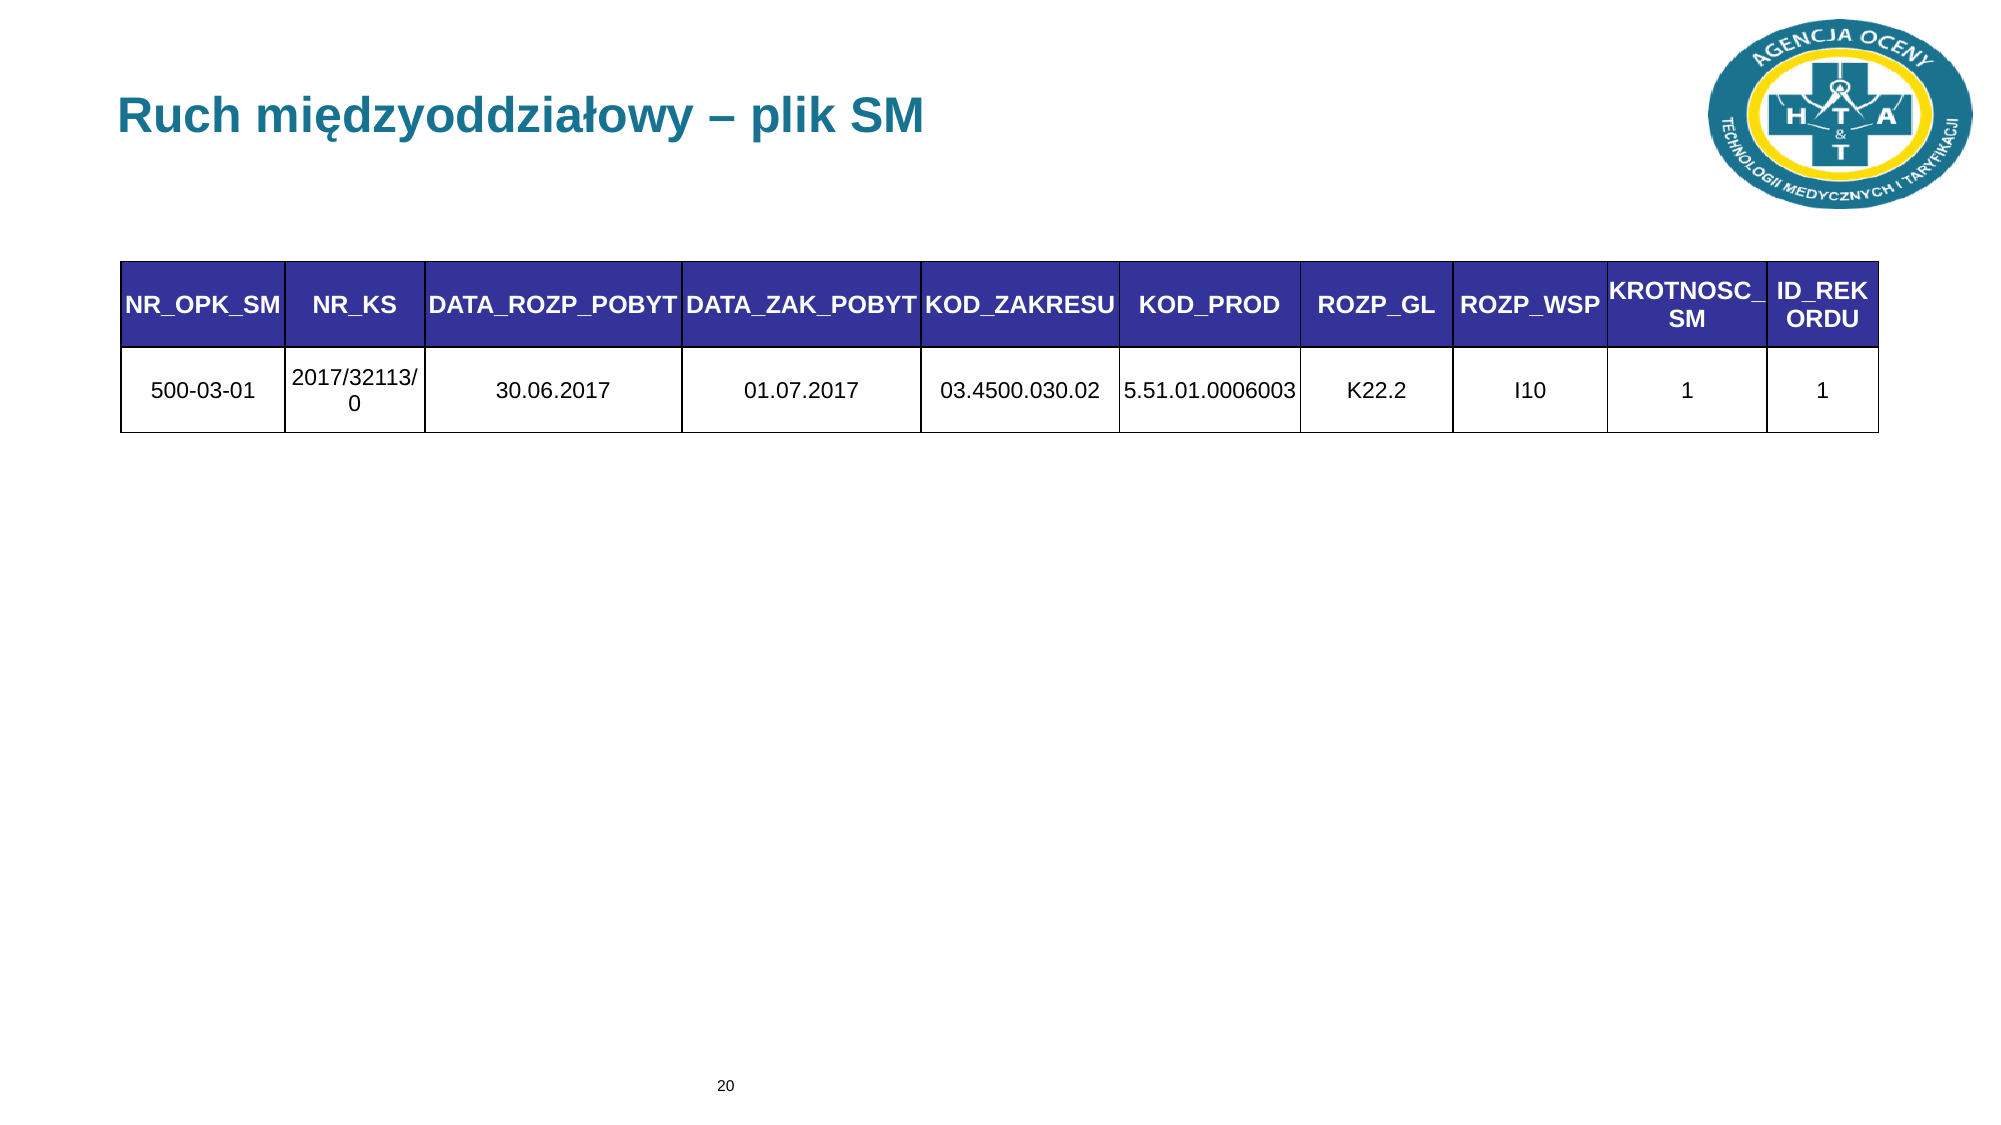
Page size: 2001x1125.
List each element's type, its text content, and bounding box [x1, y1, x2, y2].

picture [1708, 19, 1973, 209]
table_header ROZP_GL [1301, 262, 1452, 346]
table_cell 5.51.01.0006003 [1120, 348, 1300, 432]
table_cell 500-03-01 [122, 348, 284, 432]
table_header ID_REKORDU [1768, 262, 1878, 346]
table_header DATA_ZAK_POBYT [683, 262, 920, 346]
title Ruch międzyoddziałowy – plik SM [102, 66, 1664, 159]
table_header KOD_PROD [1120, 262, 1300, 346]
table_header KOD_ZAKRESU [922, 262, 1119, 346]
table_cell 03.4500.030.02 [922, 348, 1119, 432]
table_header ROZP_WSP [1454, 262, 1607, 346]
table_cell K22.2 [1301, 348, 1452, 432]
table_cell 2017/32113/0 [286, 348, 424, 432]
table_header NR_OPK_SM [122, 262, 284, 346]
table_header KROTNOSC_SM [1608, 262, 1766, 346]
table_header NR_KS [286, 262, 424, 346]
table_cell 1 [1768, 348, 1878, 432]
table_cell 1 [1608, 348, 1766, 432]
table_cell 30.06.2017 [426, 348, 681, 432]
table_cell 01.07.2017 [683, 348, 920, 432]
table_header DATA_ROZP_POBYT [426, 262, 681, 346]
table_cell I10 [1454, 348, 1607, 432]
